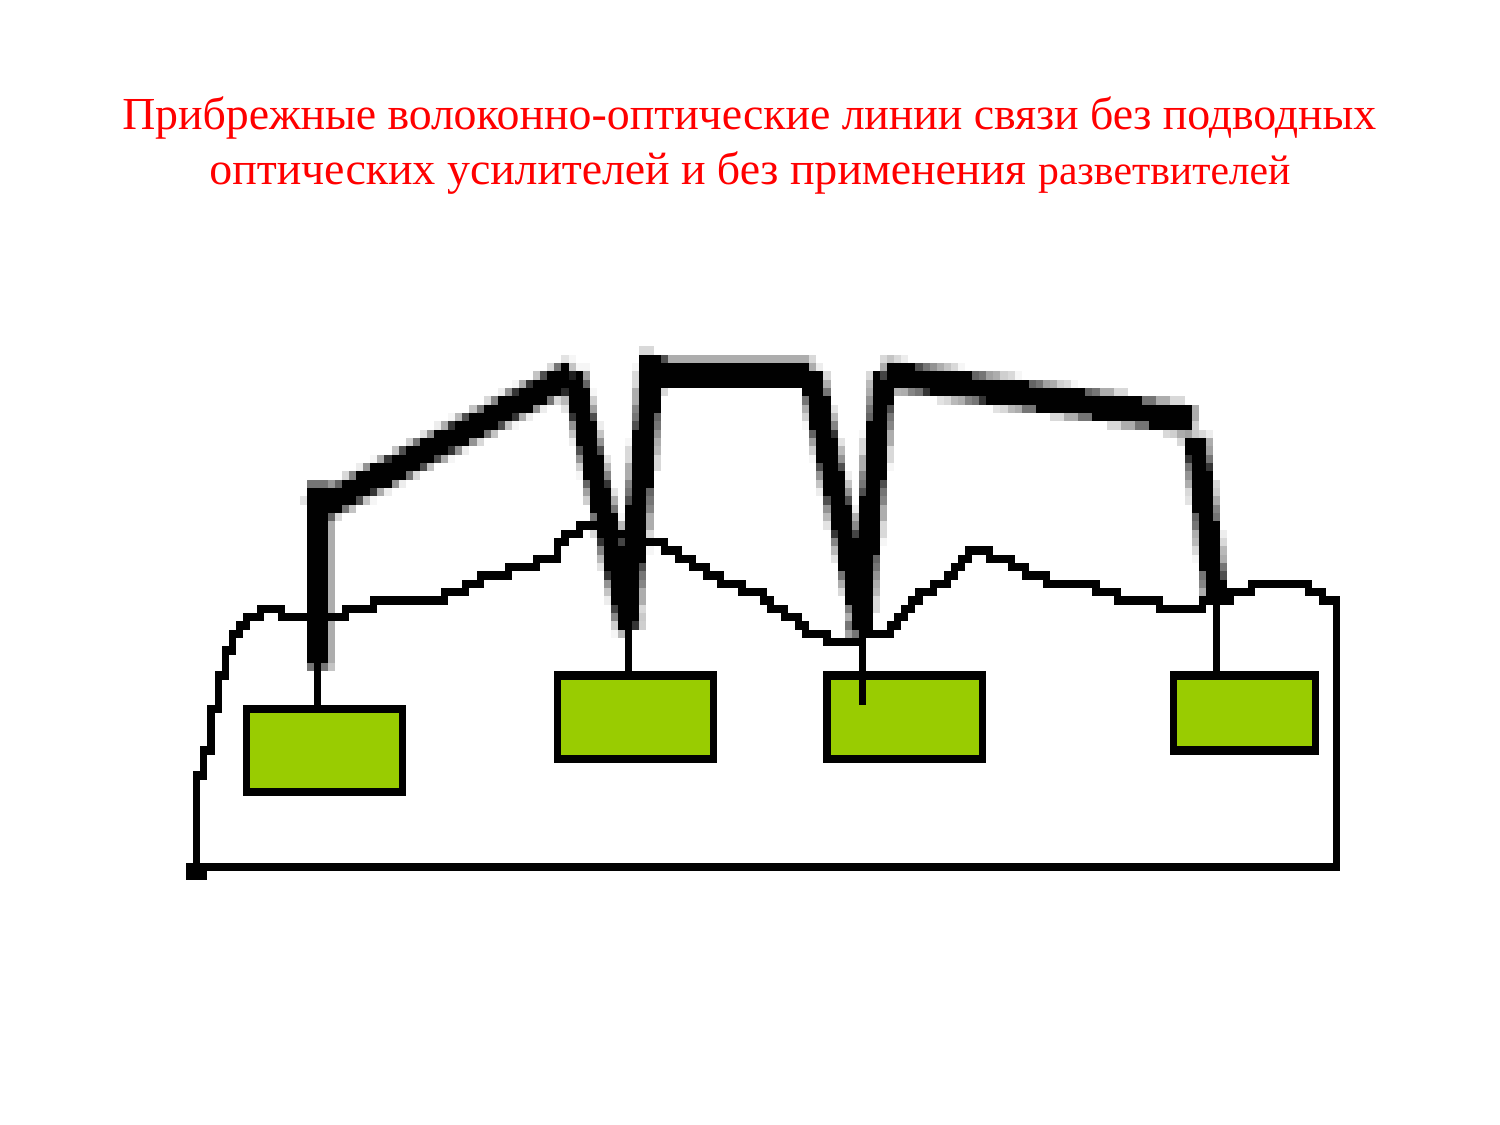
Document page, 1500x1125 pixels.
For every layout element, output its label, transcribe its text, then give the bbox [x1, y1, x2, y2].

title Прибрежные волоконно-оптические линии связи без подводных оптических усилителей и без применения разветвителей [75, 45, 1425, 233]
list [123, 255, 1448, 1047]
